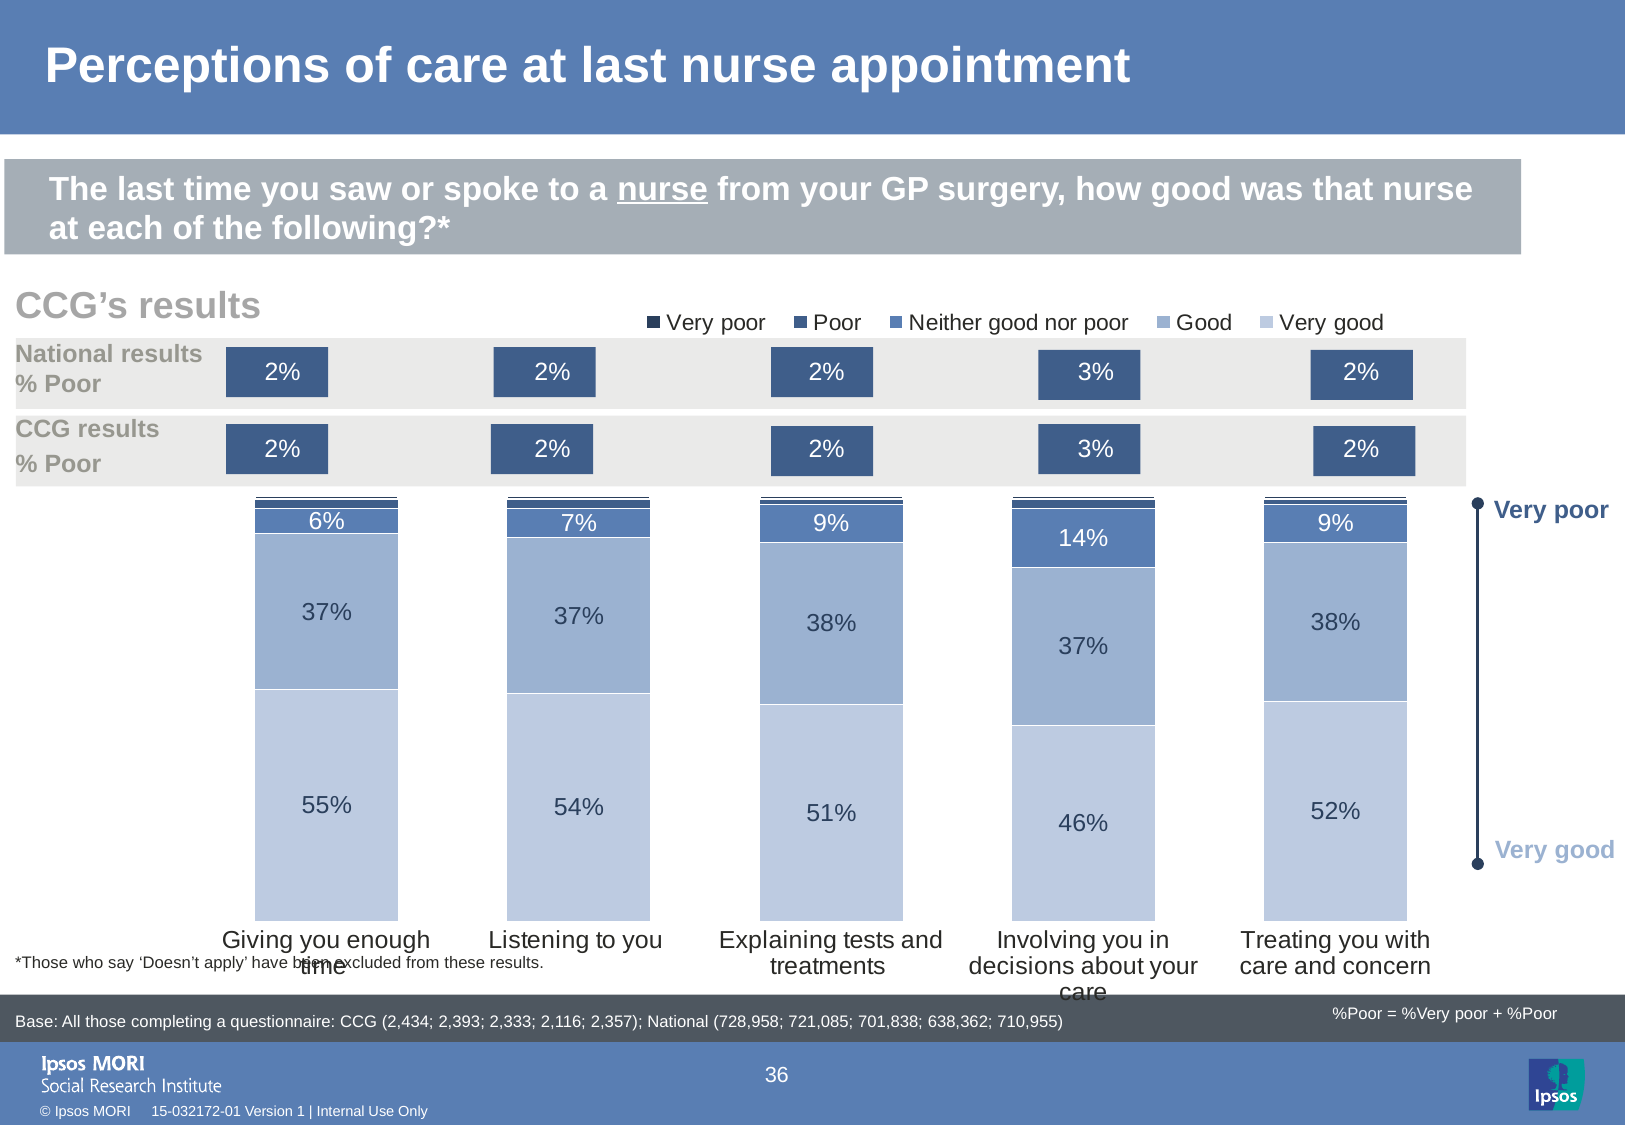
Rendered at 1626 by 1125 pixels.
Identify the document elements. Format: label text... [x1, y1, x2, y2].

text_box CCG’s results [15, 280, 394, 327]
title Perceptions of care at last nurse appointment [44, 0, 1451, 126]
text_box %Poor = %Very poor + %Poor [1332, 1002, 1603, 1023]
text_box [15, 398, 74, 404]
text_box National results % Poor [15, 338, 74, 398]
text_box CCG results % Poor [0, 404, 74, 485]
text_box Base: All those completing a questionnaire: CCG (2,434; 2,393; 2,333; 2,116; 2,357); National (728,958; 721,085; 701,838; 638,362; 710,955) [15, 1011, 1312, 1032]
chart [79, 293, 1498, 1006]
text_box Very good [1503, 833, 1625, 864]
text_box The last time you saw or spoke to a nurse from your GP surgery, how good was that nurse at each of the following?* [4, 159, 1522, 255]
text_box Very poor [1503, 485, 1625, 526]
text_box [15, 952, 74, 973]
